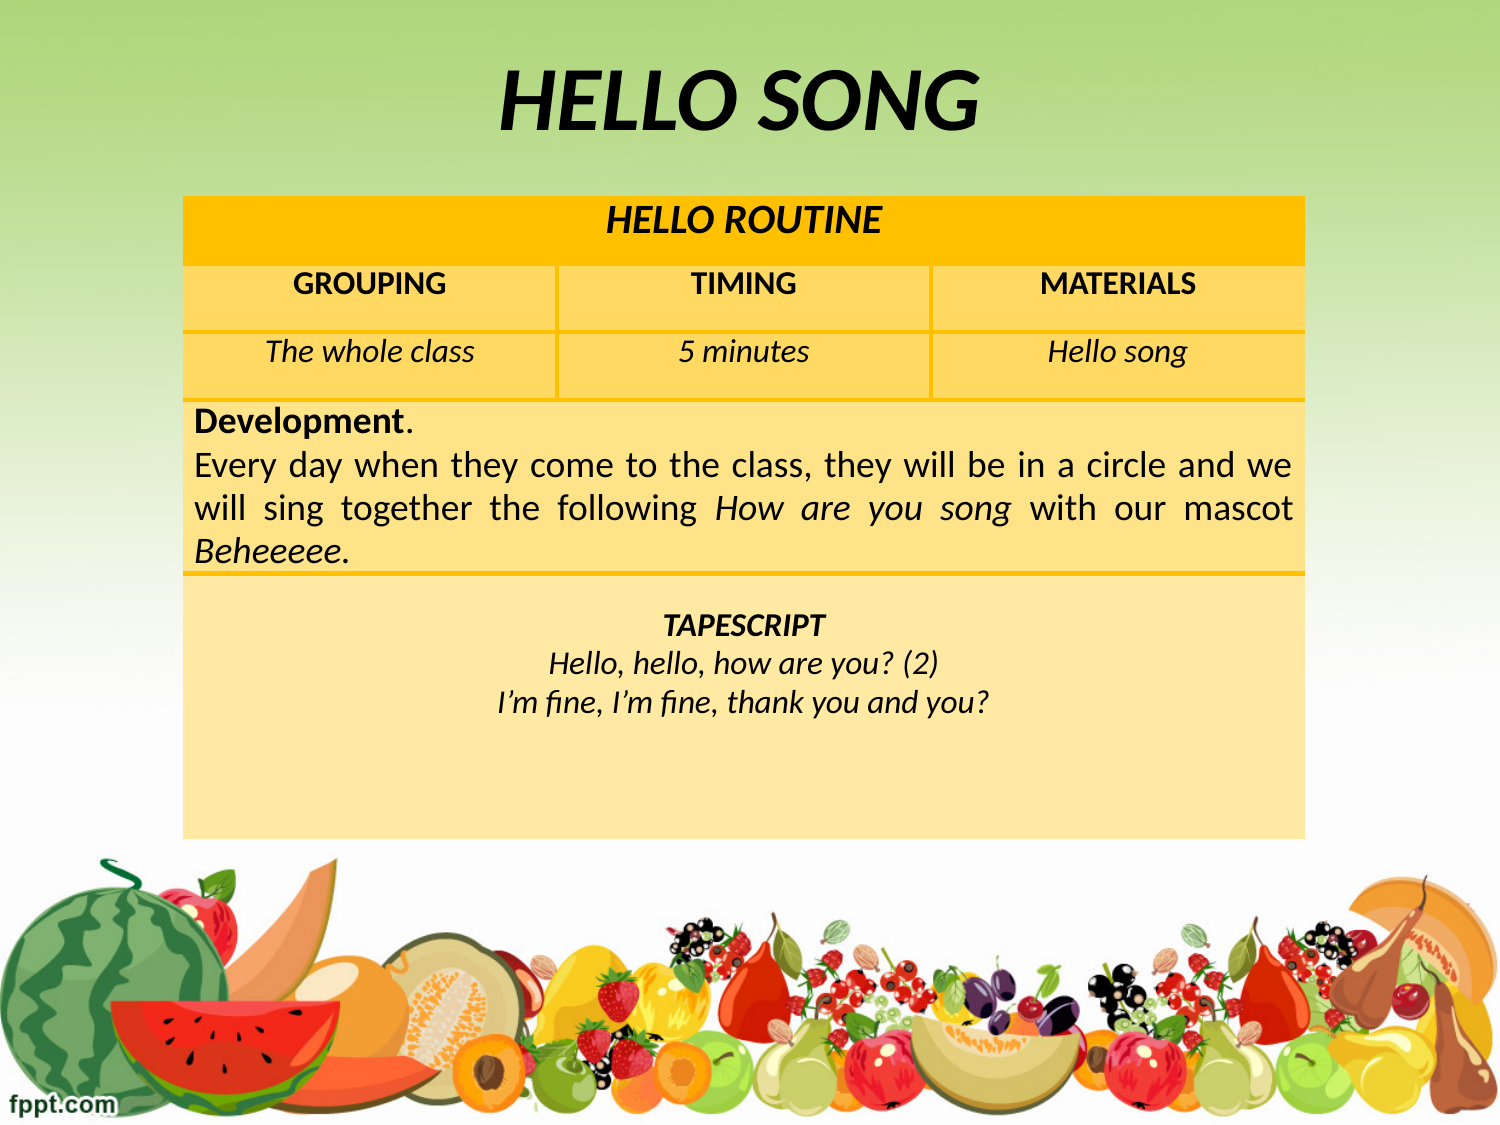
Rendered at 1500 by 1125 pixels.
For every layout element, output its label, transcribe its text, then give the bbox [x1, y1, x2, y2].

title HELLO SONG [194, 0, 1286, 188]
table_cell The whole class [183, 334, 555, 398]
picture [0, 0, 1500, 1125]
table_cell GROUPING [183, 266, 555, 330]
table_cell MATERIALS [933, 266, 1305, 330]
table_cell 5 minutes [559, 334, 929, 398]
table_cell TIMING [559, 266, 929, 330]
table_cell Development. Every day when they come to the class, they will be in a circle and we will sing together the following How are you song with our mascot Beheeeee. [183, 402, 1305, 571]
table_cell TAPESCRIPT Hello, hello, how are you? (2) I’m fine, I’m fine, thank you and you? [183, 576, 1305, 839]
table_cell Hello song [933, 334, 1305, 398]
table_header HELLO ROUTINE [183, 196, 1305, 262]
